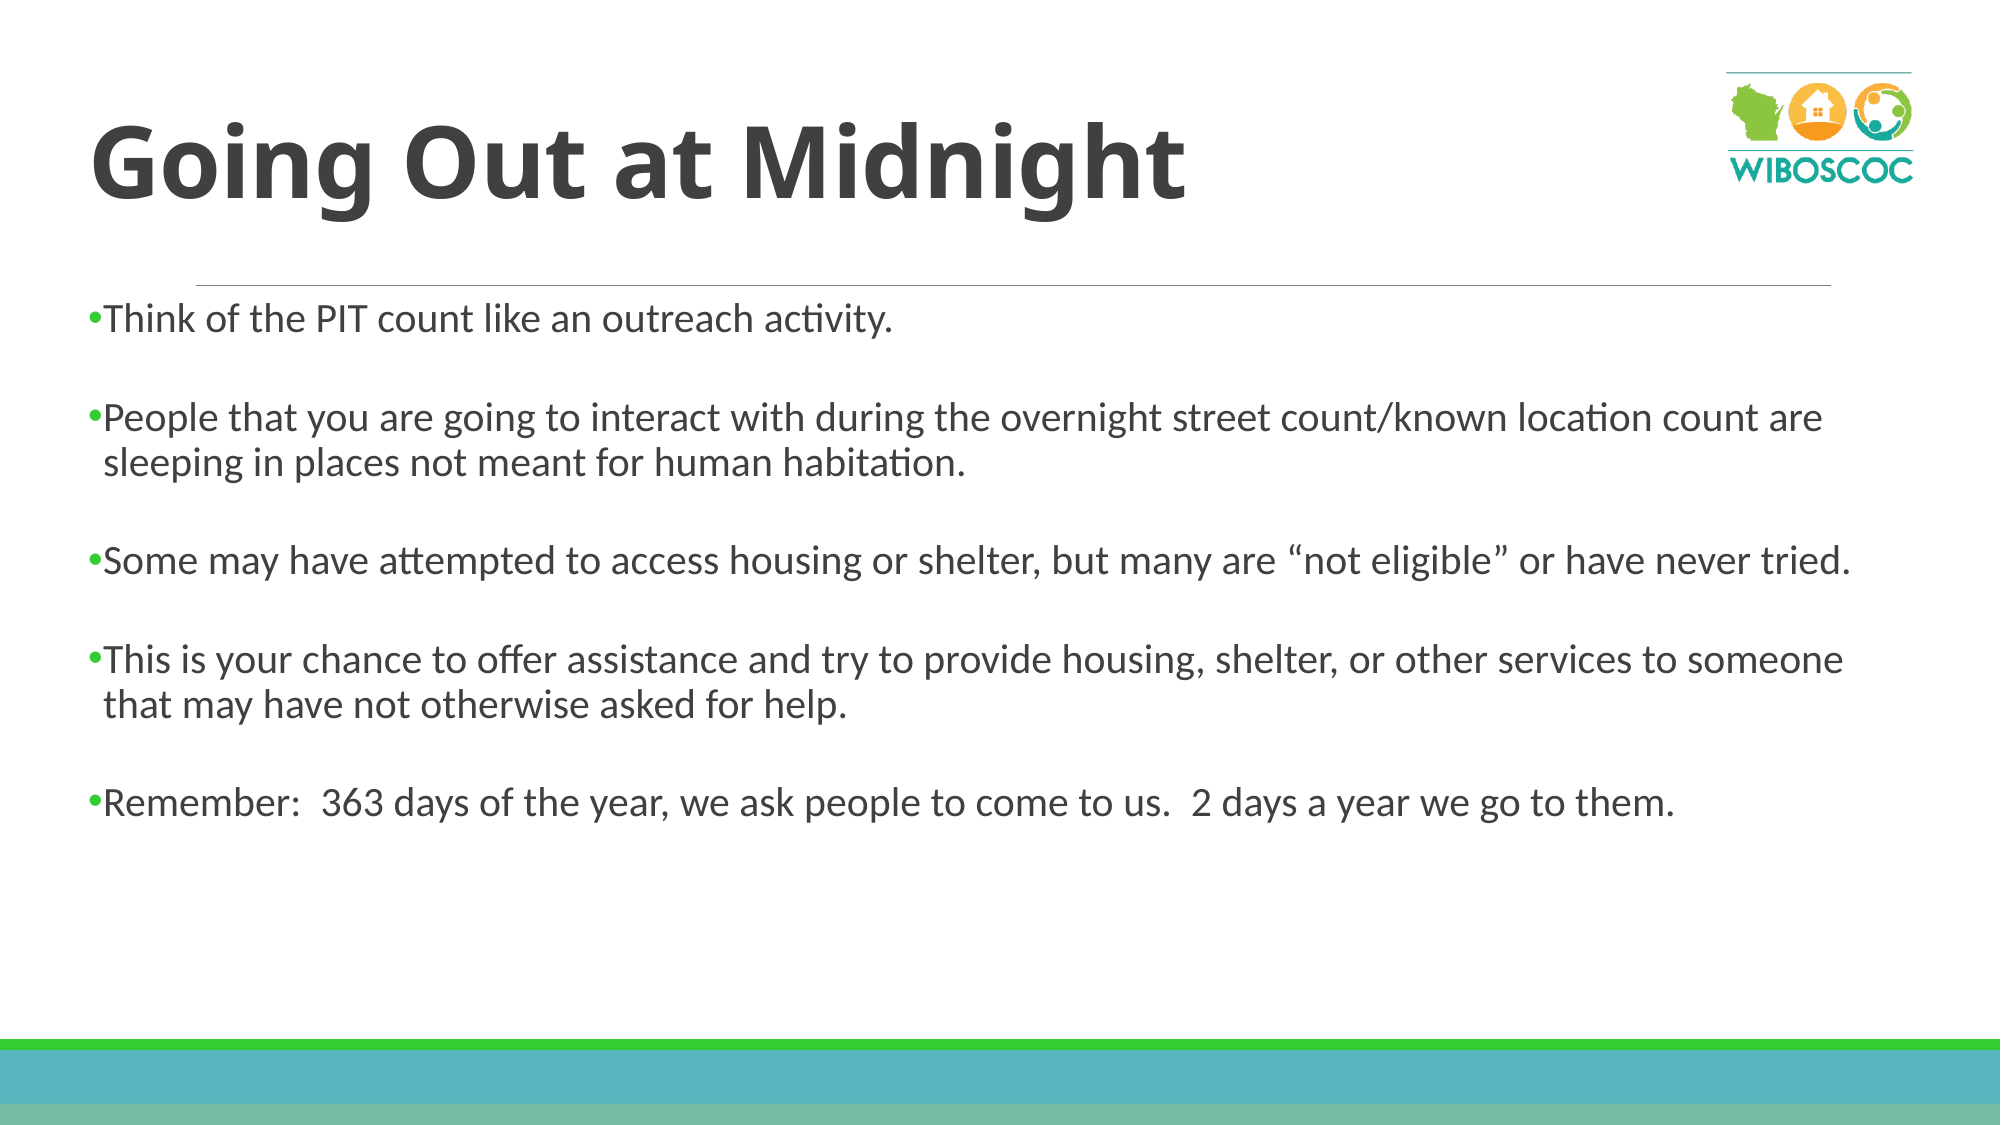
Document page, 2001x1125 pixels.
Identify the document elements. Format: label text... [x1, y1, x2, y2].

list Think of the PIT count like an outreach activity. People that you are going to interact with during the overnight street count/known location count are sleeping in places not meant for human habitation. Some may have attempted to access housing or shelter, but many are “not eligible” or have never tried. This is your chance to offer assistance and try to provide housing, shelter, or other services to someone that may have not otherwise asked for help. Remember: 363 days of the year, we ask people to come to us. 2 days a year we go to them. [68, 276, 1932, 1000]
title Going Out at Midnight [68, 97, 1932, 252]
picture [1717, 54, 1923, 206]
